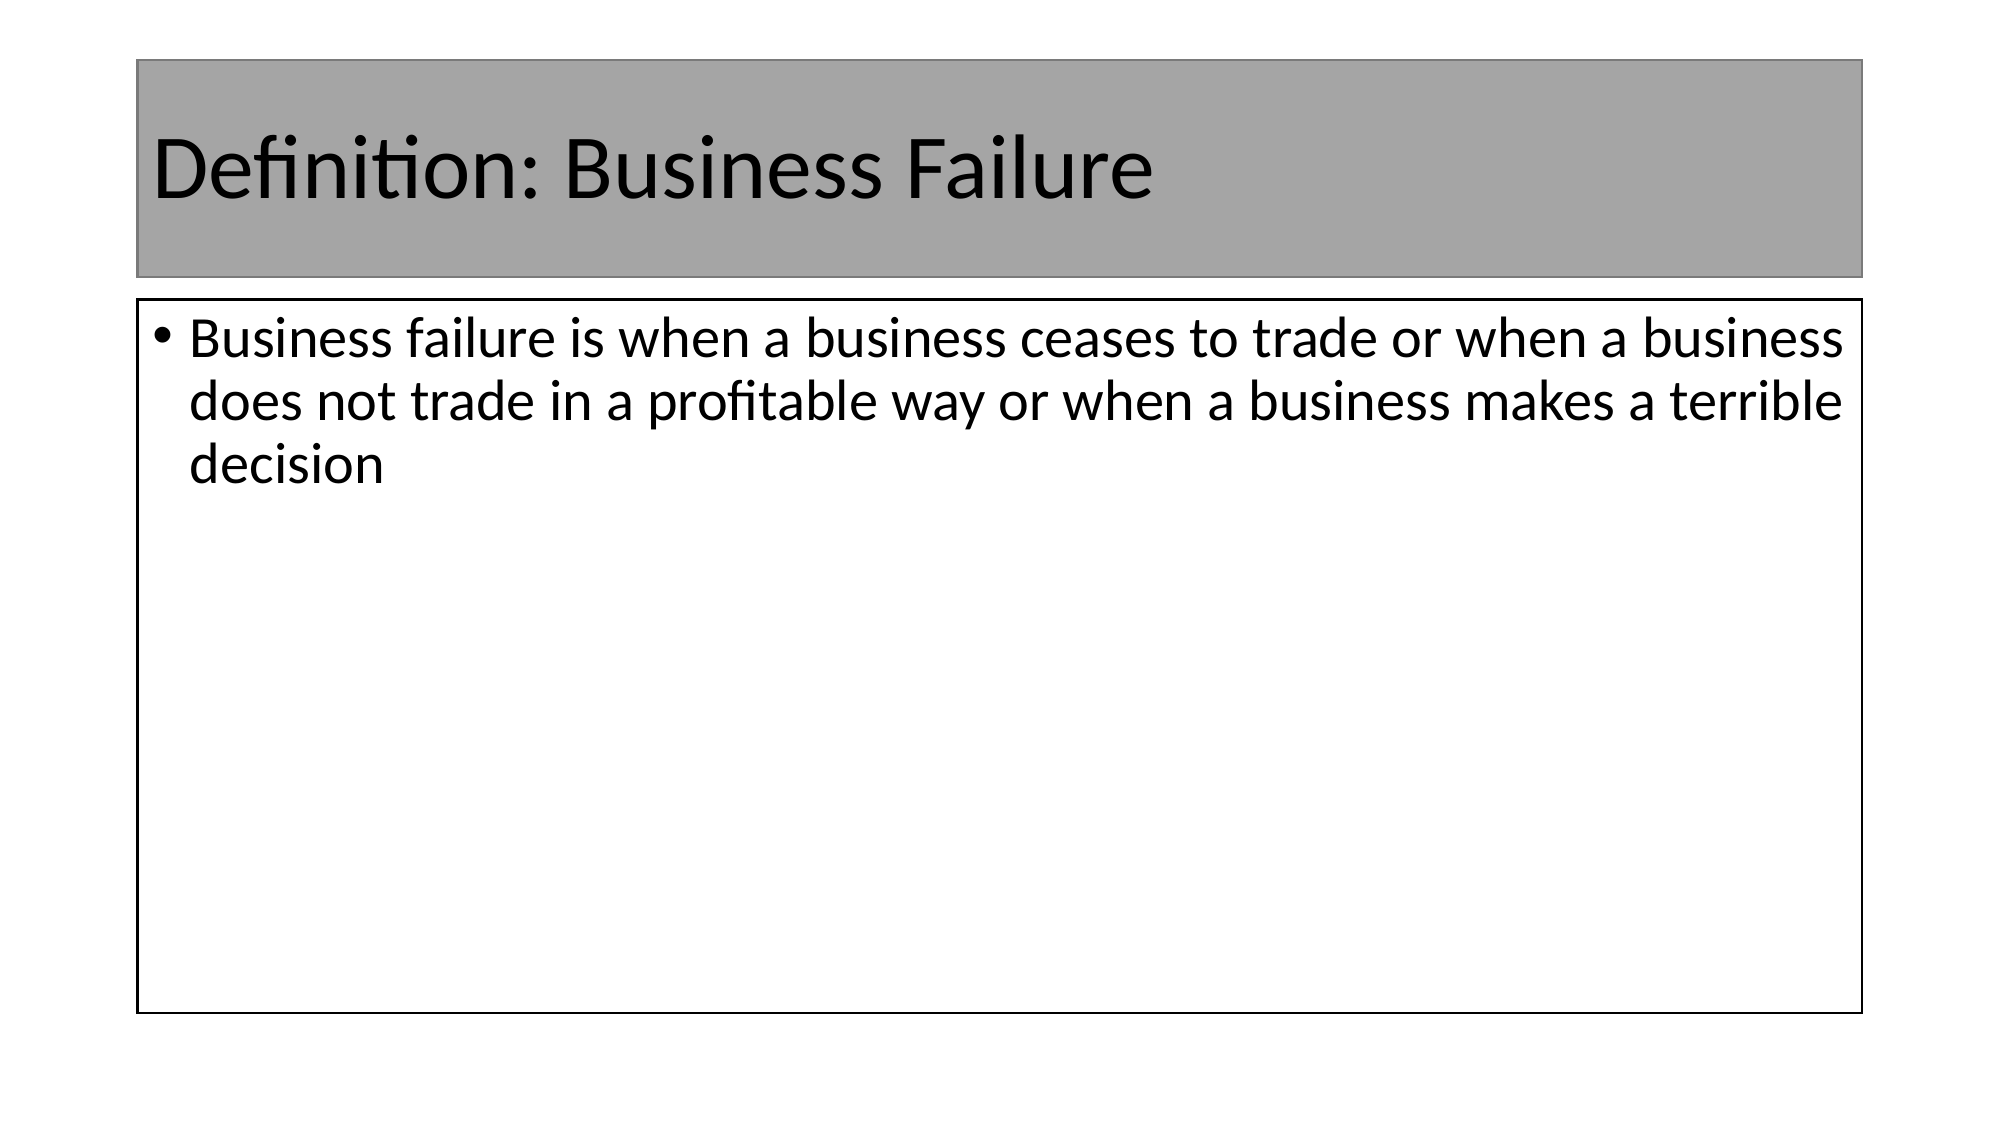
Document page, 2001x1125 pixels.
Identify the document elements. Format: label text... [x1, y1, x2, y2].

title Definition: Business Failure [136, 59, 1863, 278]
list Business failure is when a business ceases to trade or when a business does not trade in a profitable way or when a business makes a terrible decision [136, 298, 1863, 1014]
